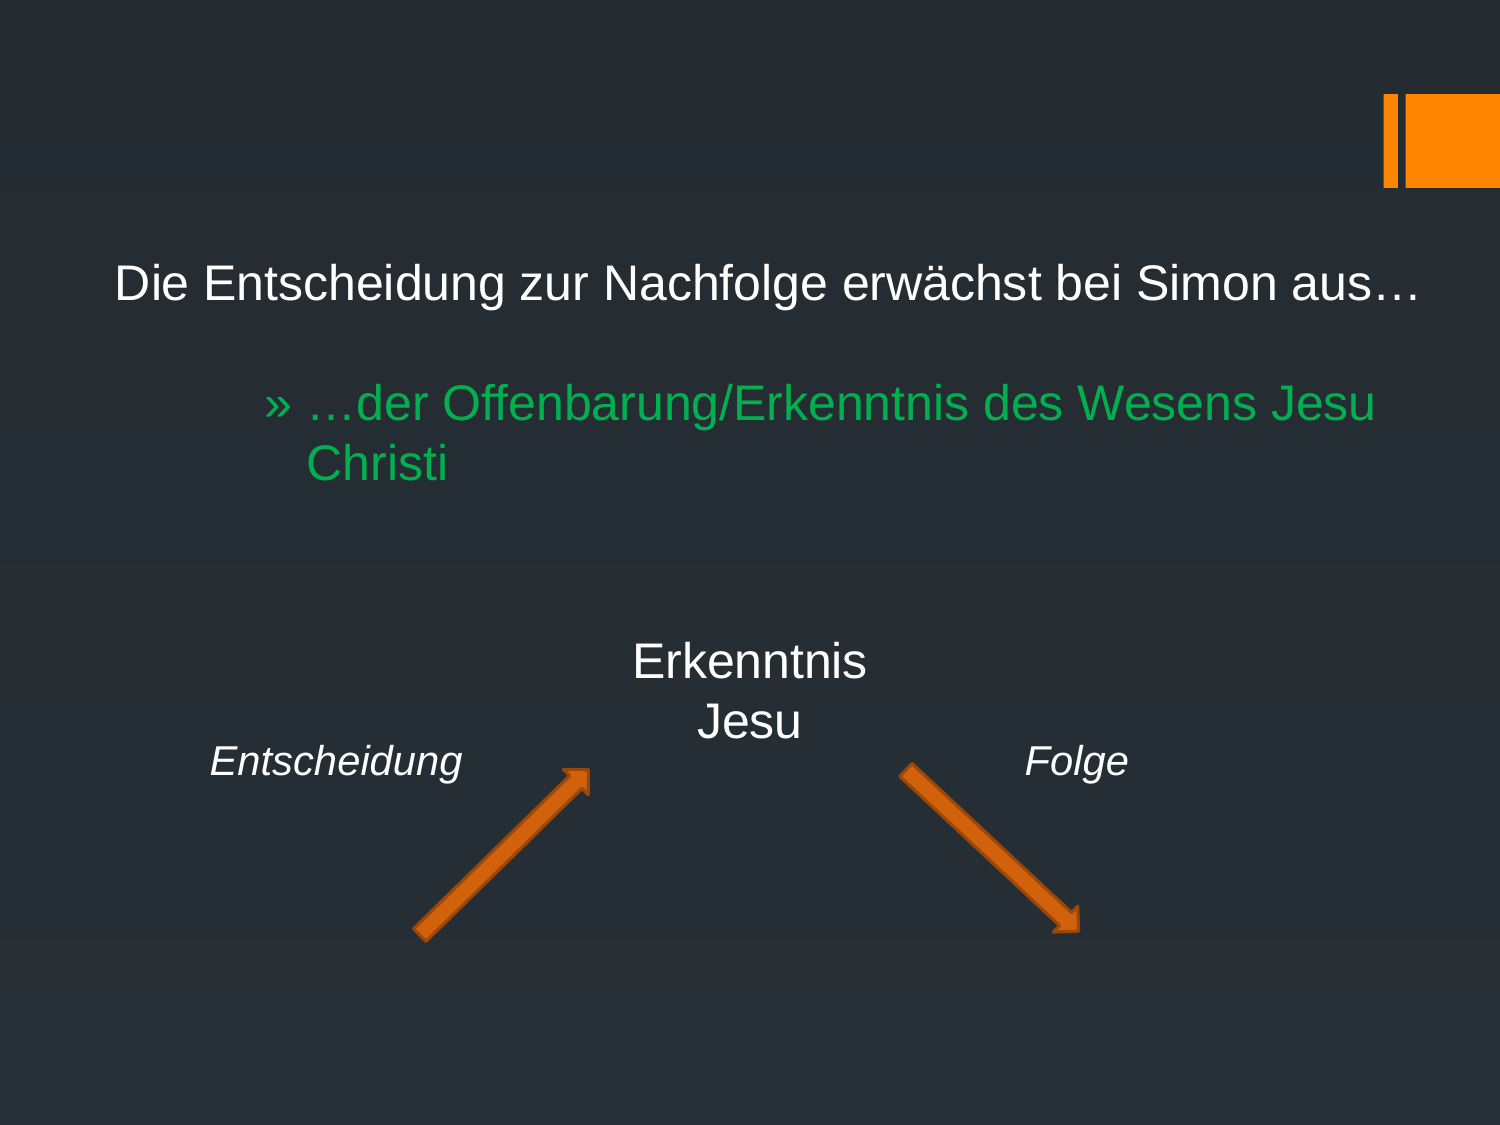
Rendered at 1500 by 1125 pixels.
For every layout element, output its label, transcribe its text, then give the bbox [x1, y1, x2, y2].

text_box Folge [1009, 726, 1294, 792]
text_box [412, 767, 590, 943]
text_box Erkenntnis Jesu [572, 621, 928, 757]
text_box [898, 762, 1081, 934]
text_box Entscheidung [194, 726, 538, 792]
text_box Die Entscheidung zur Nachfolge erwächst bei Simon aus… » …der Offenbarung/Erkenntnis des Wesens Jesu Christi [100, 243, 1459, 559]
